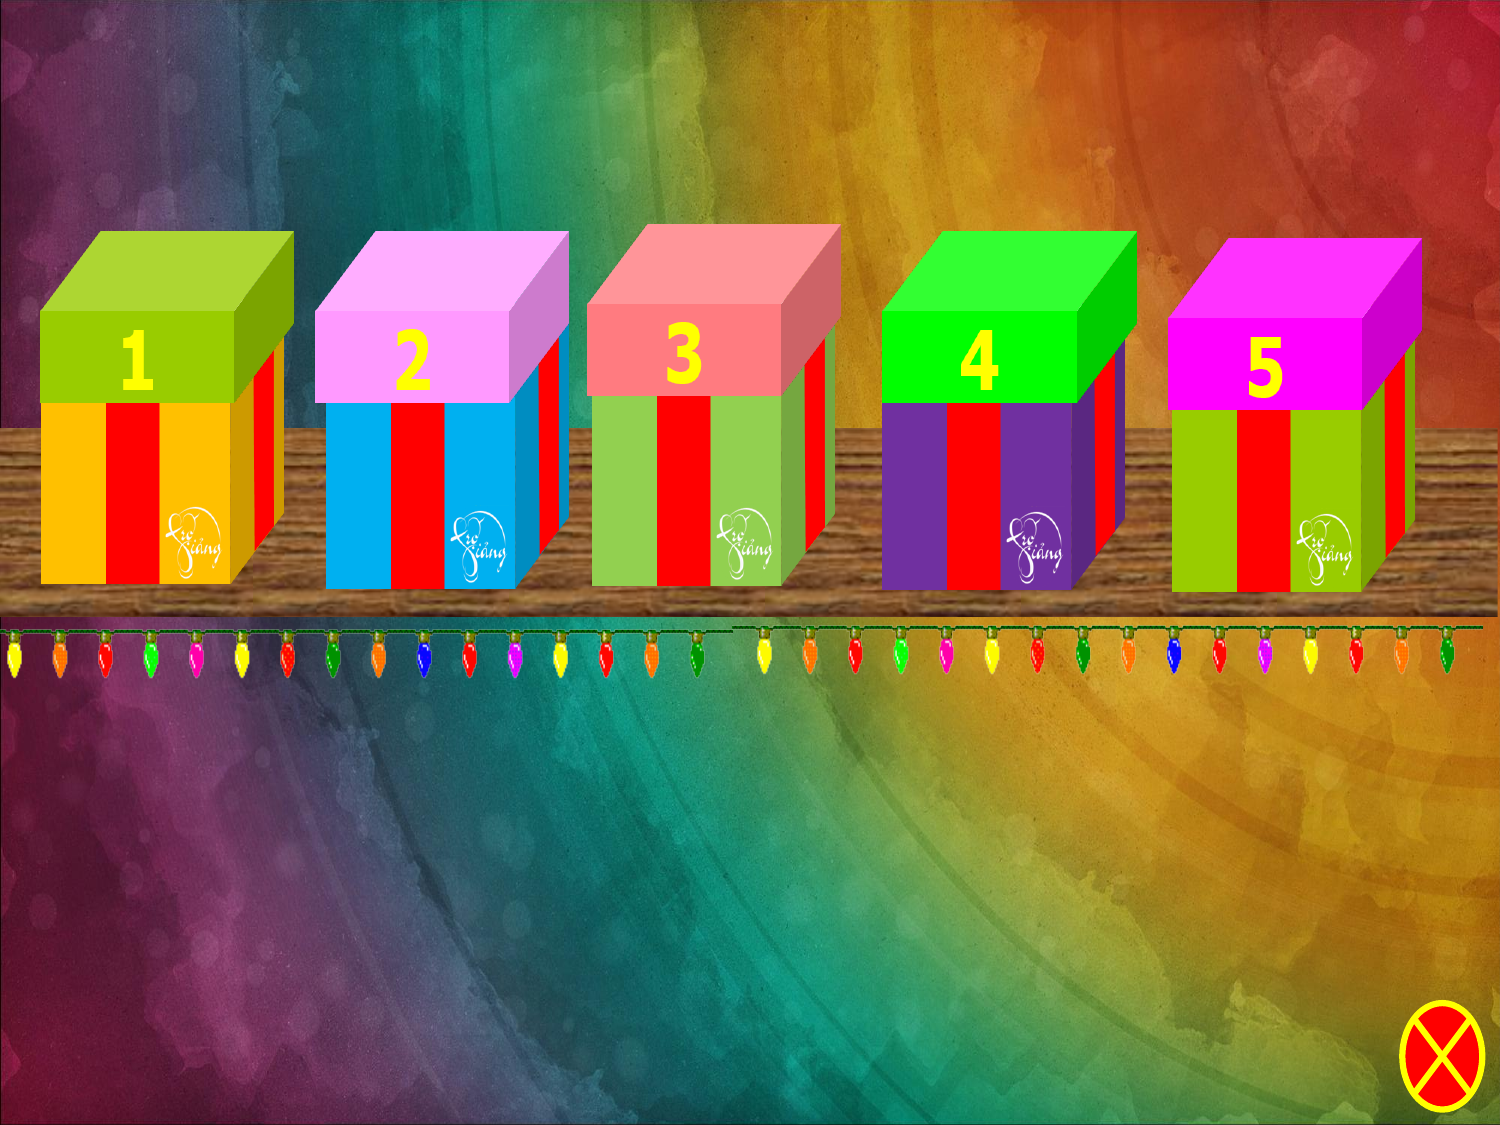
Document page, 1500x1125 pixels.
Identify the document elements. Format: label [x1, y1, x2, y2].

picture [0, 0, 1500, 1125]
picture [471, 553, 478, 573]
text_box [1401, 1002, 1484, 1111]
text_box [0, 428, 1499, 617]
picture [451, 535, 459, 540]
